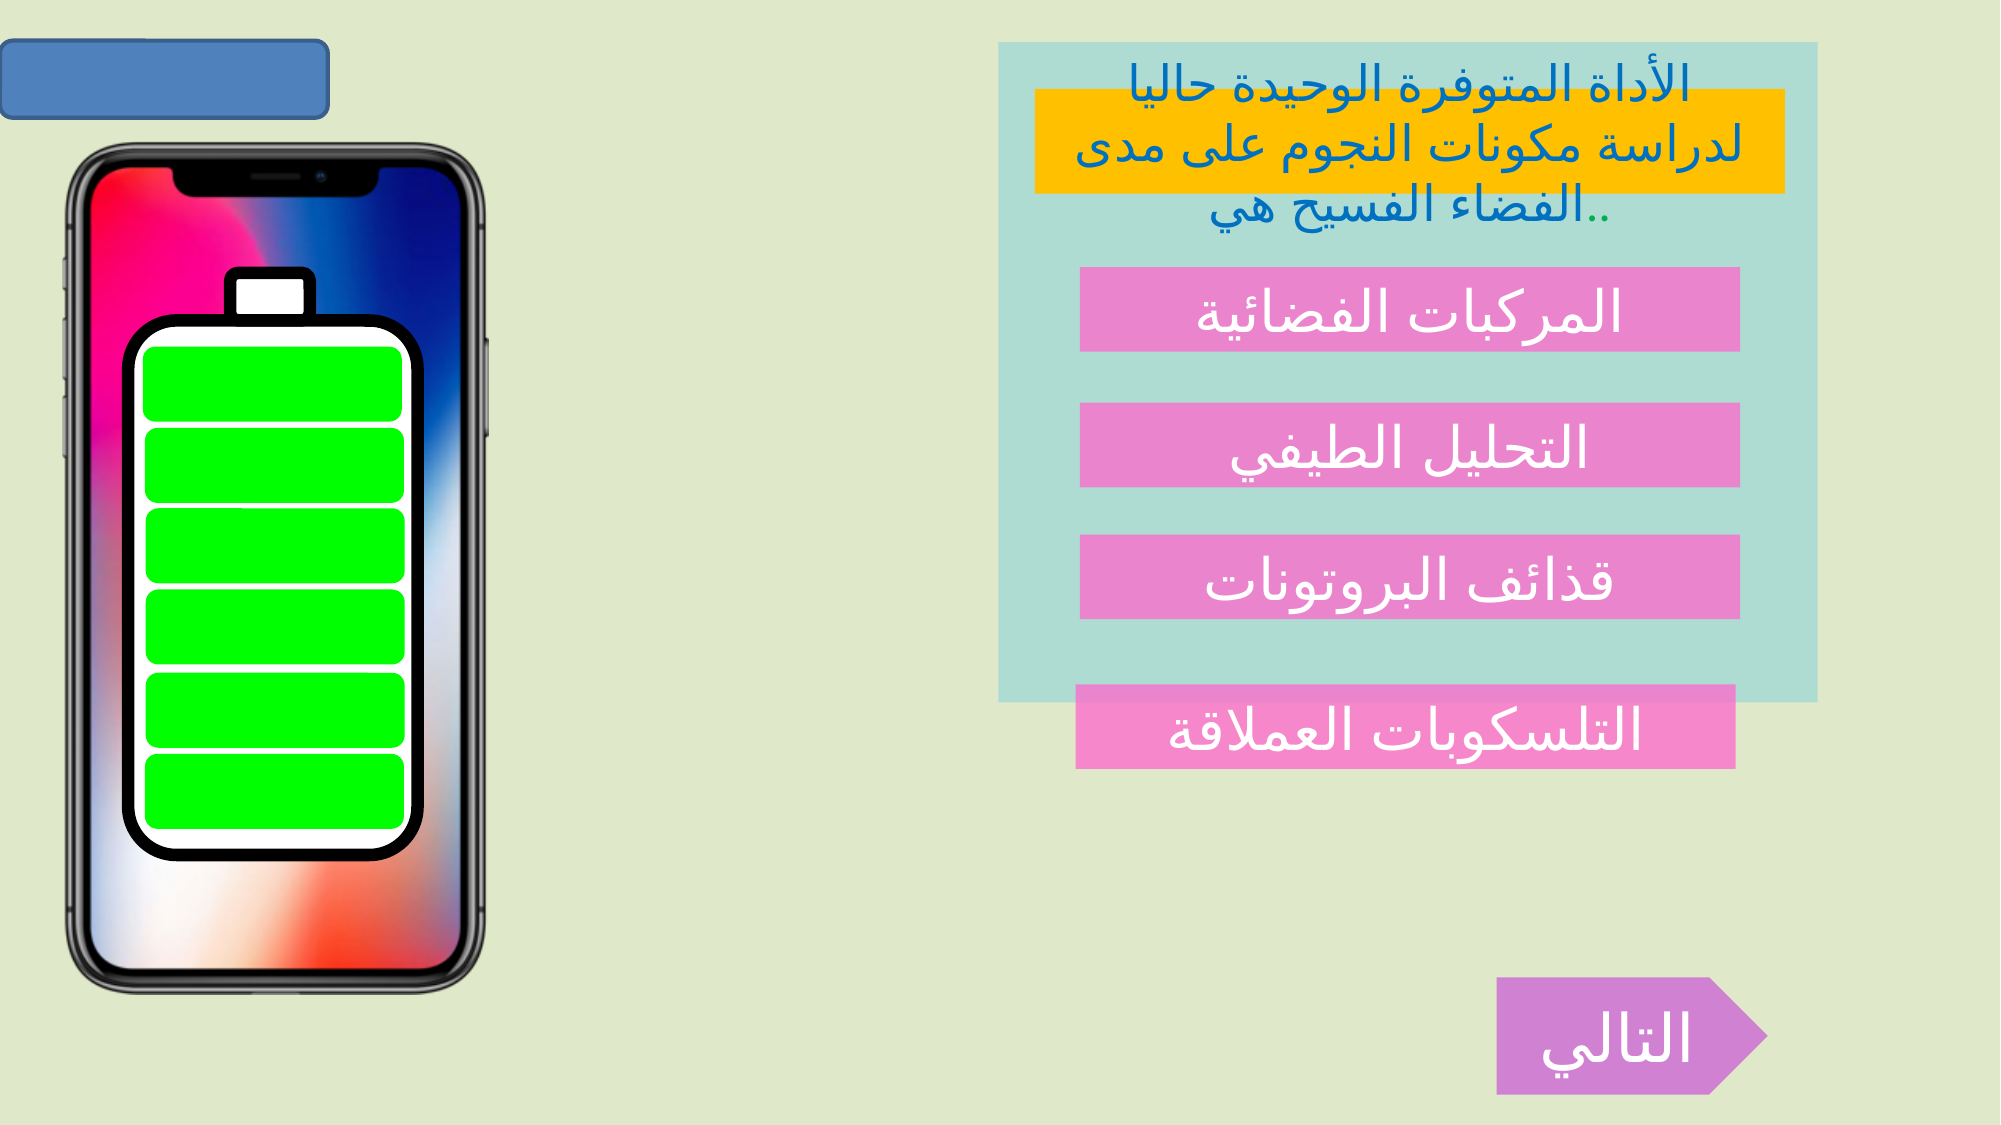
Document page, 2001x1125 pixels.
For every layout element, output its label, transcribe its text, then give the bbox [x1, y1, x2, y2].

text_box [0, 38, 330, 120]
text_box التحليل الطيفي [1078, 401, 1742, 489]
text_box [996, 40, 1820, 704]
text_box التالي [1494, 975, 1770, 1097]
text_box التلسكوبات العملاقة [1073, 682, 1738, 771]
text_box قذائف البروتونات [1078, 532, 1742, 621]
text_box المركبات الفضائية [1078, 265, 1742, 354]
text_box الأداة المتوفرة الوحيدة حاليا لدراسة مكونات النجوم على مدى الفضاء الفسيح هي.. [1033, 87, 1787, 196]
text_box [62, 141, 490, 1013]
